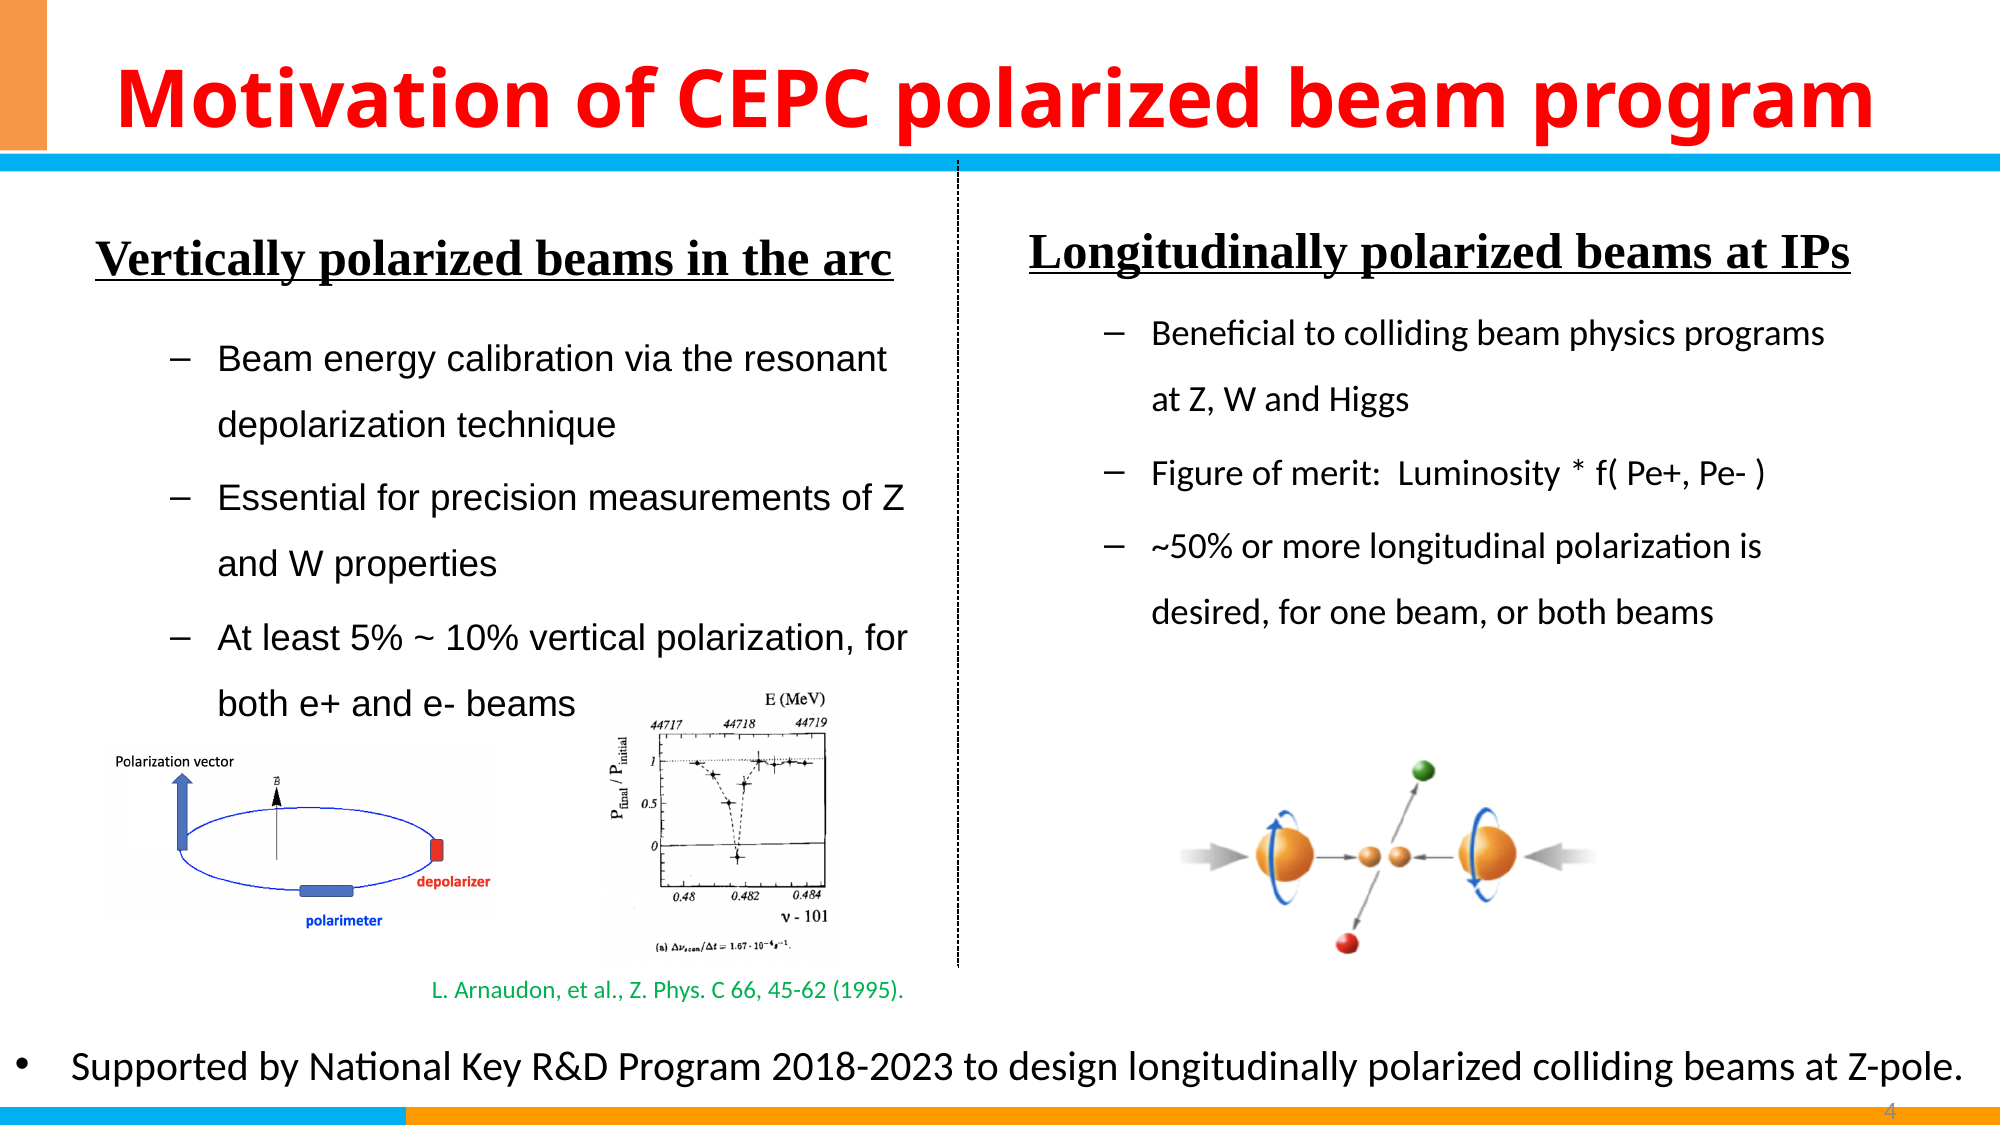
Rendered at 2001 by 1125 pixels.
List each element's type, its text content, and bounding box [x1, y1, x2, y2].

picture [595, 665, 845, 967]
list Vertically polarized beams in the arc Beam energy calibration via the resonant depolarization technique Essential for precision measurements of Z and W properties At least 5% ~ 10% vertical polarization, for both e+ and e- beams [79, 211, 953, 742]
text_box Longitudinally polarized beams at IPs Beneficial to colliding beam physics programs at Z, W and Higgs Figure of merit: Luminosity * f( Pe+, Pe- ) ~50% or more longitudinal polarization is desired, for one beam, or both beams [1010, 216, 1880, 686]
picture [103, 741, 518, 947]
title Motivation of CEPC polarized beam program [99, 0, 1900, 192]
text_box Supported by National Key R&D Program 2018-2023 to design longitudinally polarized colliding beams at Z-pole. [0, 1031, 2000, 1096]
slide_number 4 [1445, 1079, 1912, 1125]
text_box L. Arnaudon, et al., Z. Phys. C 66, 45-62 (1995). [417, 965, 958, 1011]
picture [1179, 684, 1615, 977]
